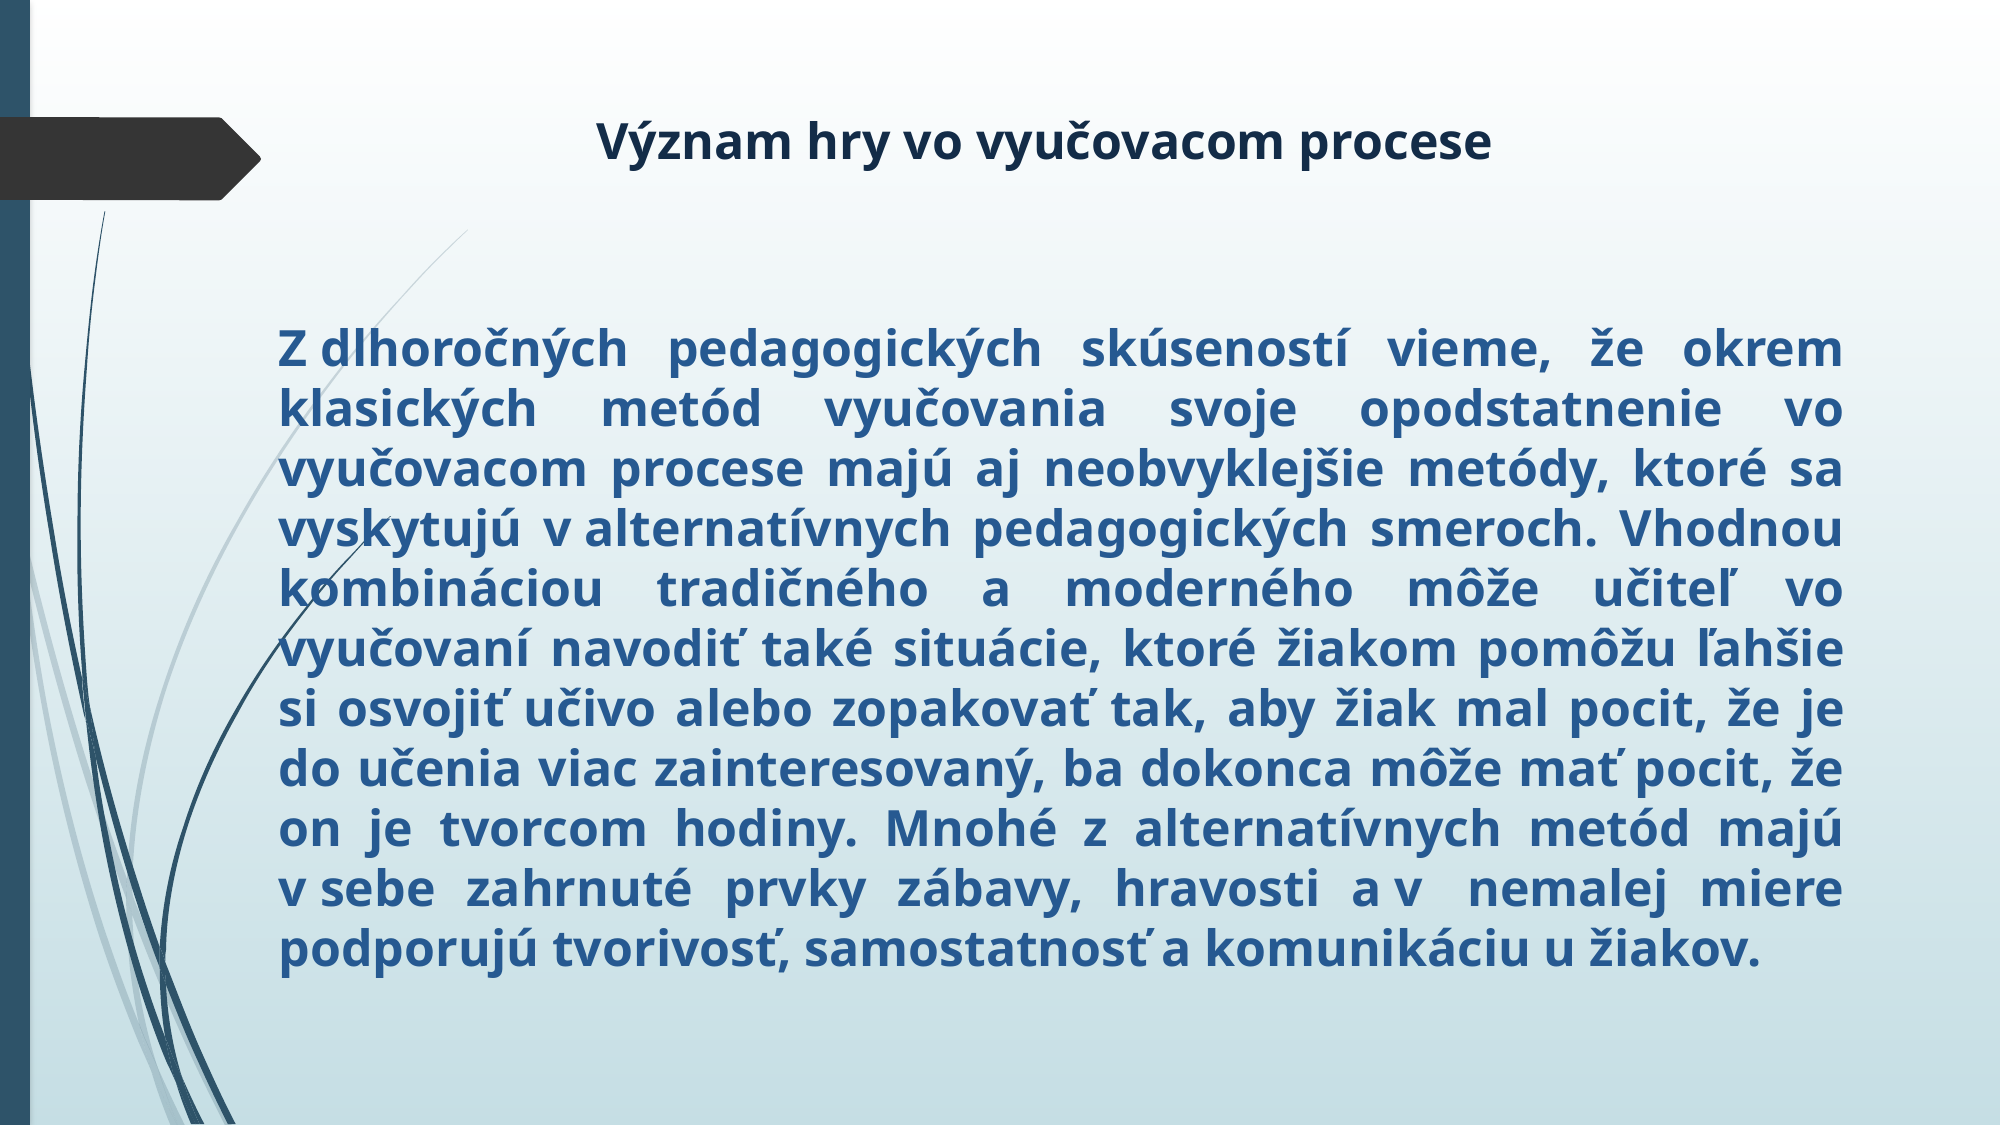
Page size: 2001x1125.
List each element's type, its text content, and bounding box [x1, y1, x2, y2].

text_box Význam hry vo vyučovacom procese [572, 102, 1517, 177]
list Z dlhoročných pedagogických skúseností vieme, že okrem klasických metód vyučovania svoje opodstatnenie vo vyučovacom procese majú aj neobvyklejšie metódy, ktoré sa vyskytujú v alternatívnych pedagogických smeroch. Vhodnou kombináciou tradičného a moderného môže učiteľ vo vyučovaní navodiť také situácie, ktoré žiakom pomôžu ľahšie si osvojiť učivo alebo zopakovať tak, aby žiak mal pocit, že je do učenia viac zainteresovaný, ba dokonca môže mať pocit, že on je tvorcom hodiny. Mnohé z alternatívnych metód majú v sebe zahrnuté prvky zábavy, hravosti a v nemalej miere podporujú tvorivosť, samostatnosť a komunikáciu u žiakov. [263, 308, 1861, 1125]
